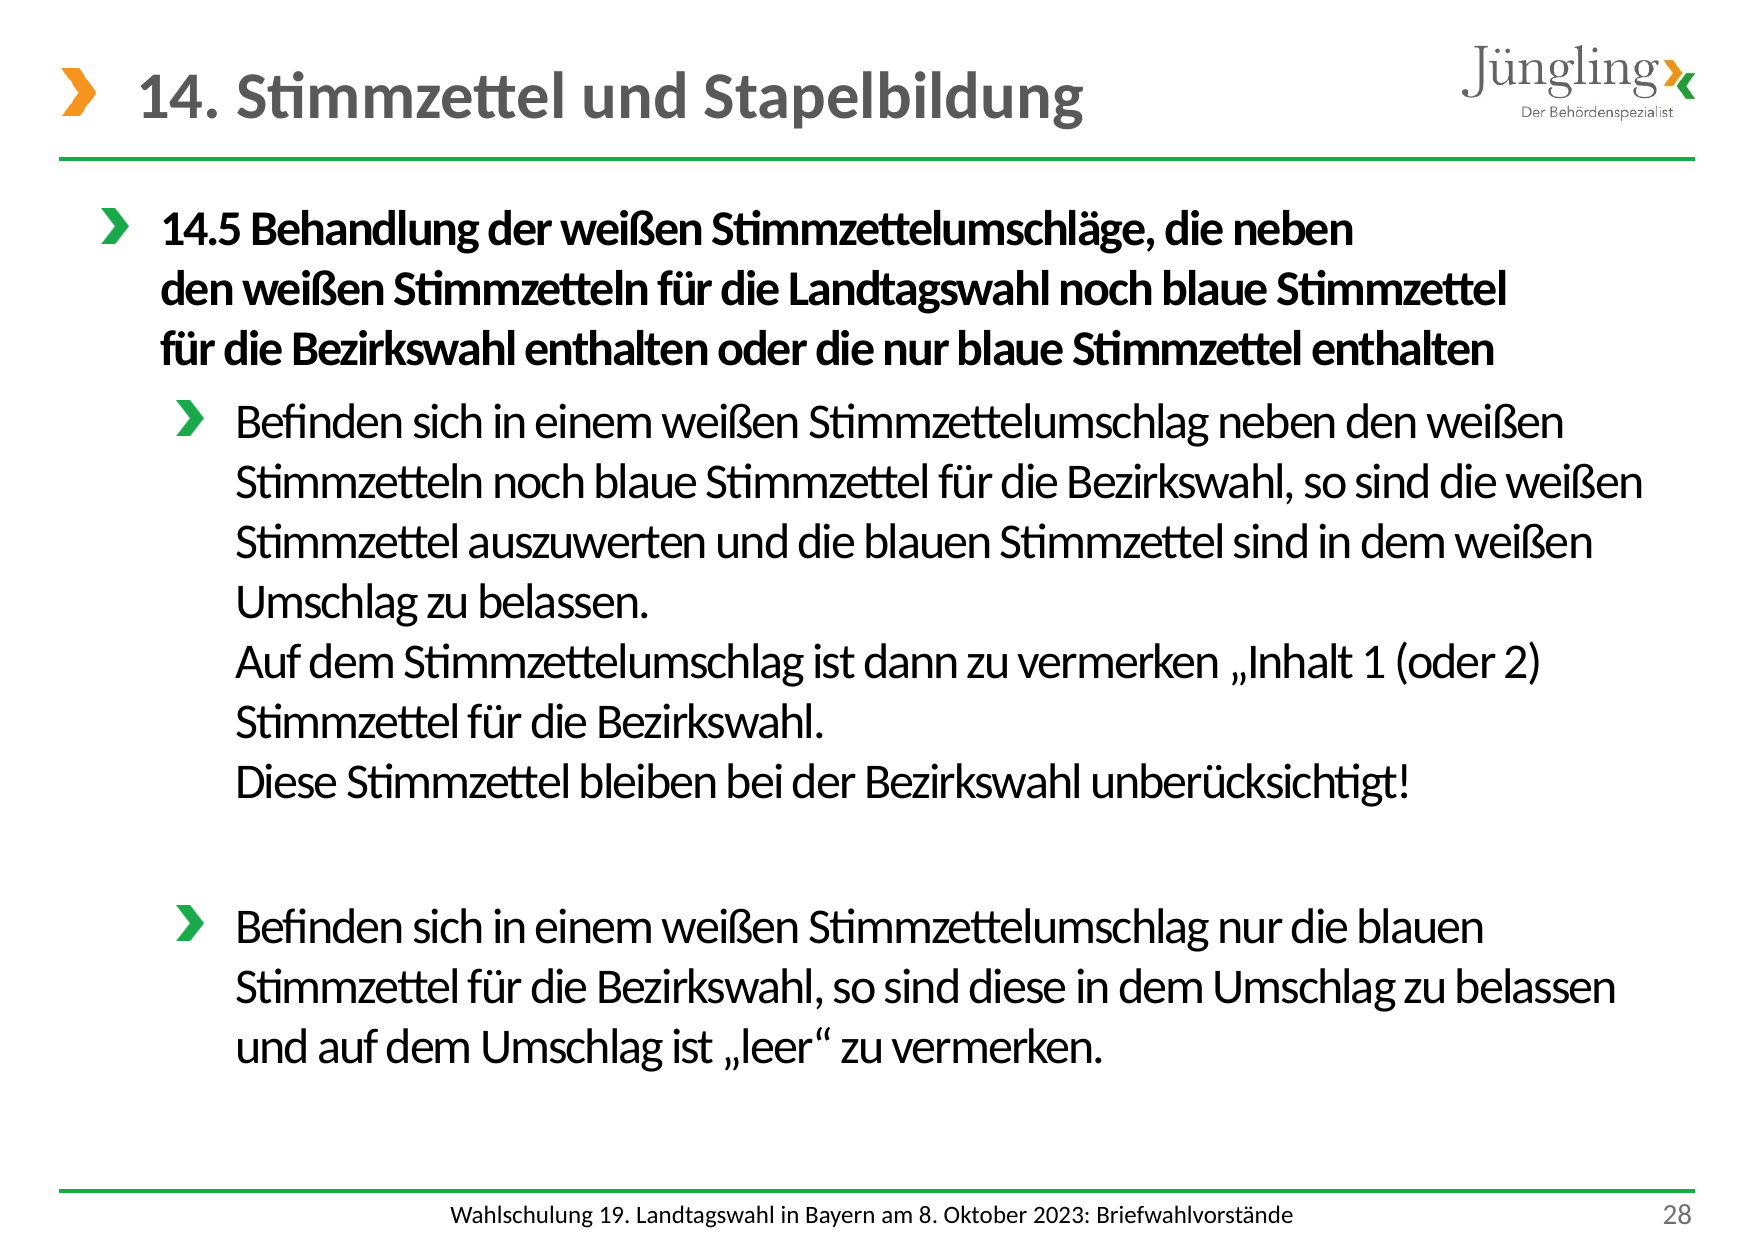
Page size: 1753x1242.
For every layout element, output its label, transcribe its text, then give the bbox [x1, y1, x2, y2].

slide_number 28 [1288, 1195, 1692, 1232]
picture [1462, 45, 1695, 121]
text_box 14.5 Behandlung der weißen Stimmzettelumschläge, die neben den weißen Stimmzetteln für die Landtagswahl noch blaue Stimmzettel für die Bezirkswahl enthalten oder die nur blaue Stimmzettel enthalten Befinden sich in einem weißen Stimmzettelumschlag neben den weißen Stimmzetteln noch blaue Stimmzettel für die Bezirkswahl, so sind die weißen Stimmzettel auszuwerten und die blauen Stimmzettel sind in dem weißen Umschlag zu belassen. Auf dem Stimmzettelumschlag ist dann zu vermerken „Inhalt 1 (oder 2) Stimmzettel für die Bezirkswahl. Diese Stimmzettel bleiben bei der Bezirkswahl unberücksichtigt! Befinden sich in einem weißen Stimmzettelumschlag nur die blauen Stimmzettel für die Bezirkswahl, so sind diese in dem Umschlag zu belassen und auf dem Umschlag ist „leer“ zu vermerken. [88, 195, 1692, 1074]
picture [176, 905, 204, 941]
title 14. Stimmzettel und Stapelbildung [59, 51, 1643, 260]
picture [176, 400, 204, 436]
picture [61, 68, 96, 116]
